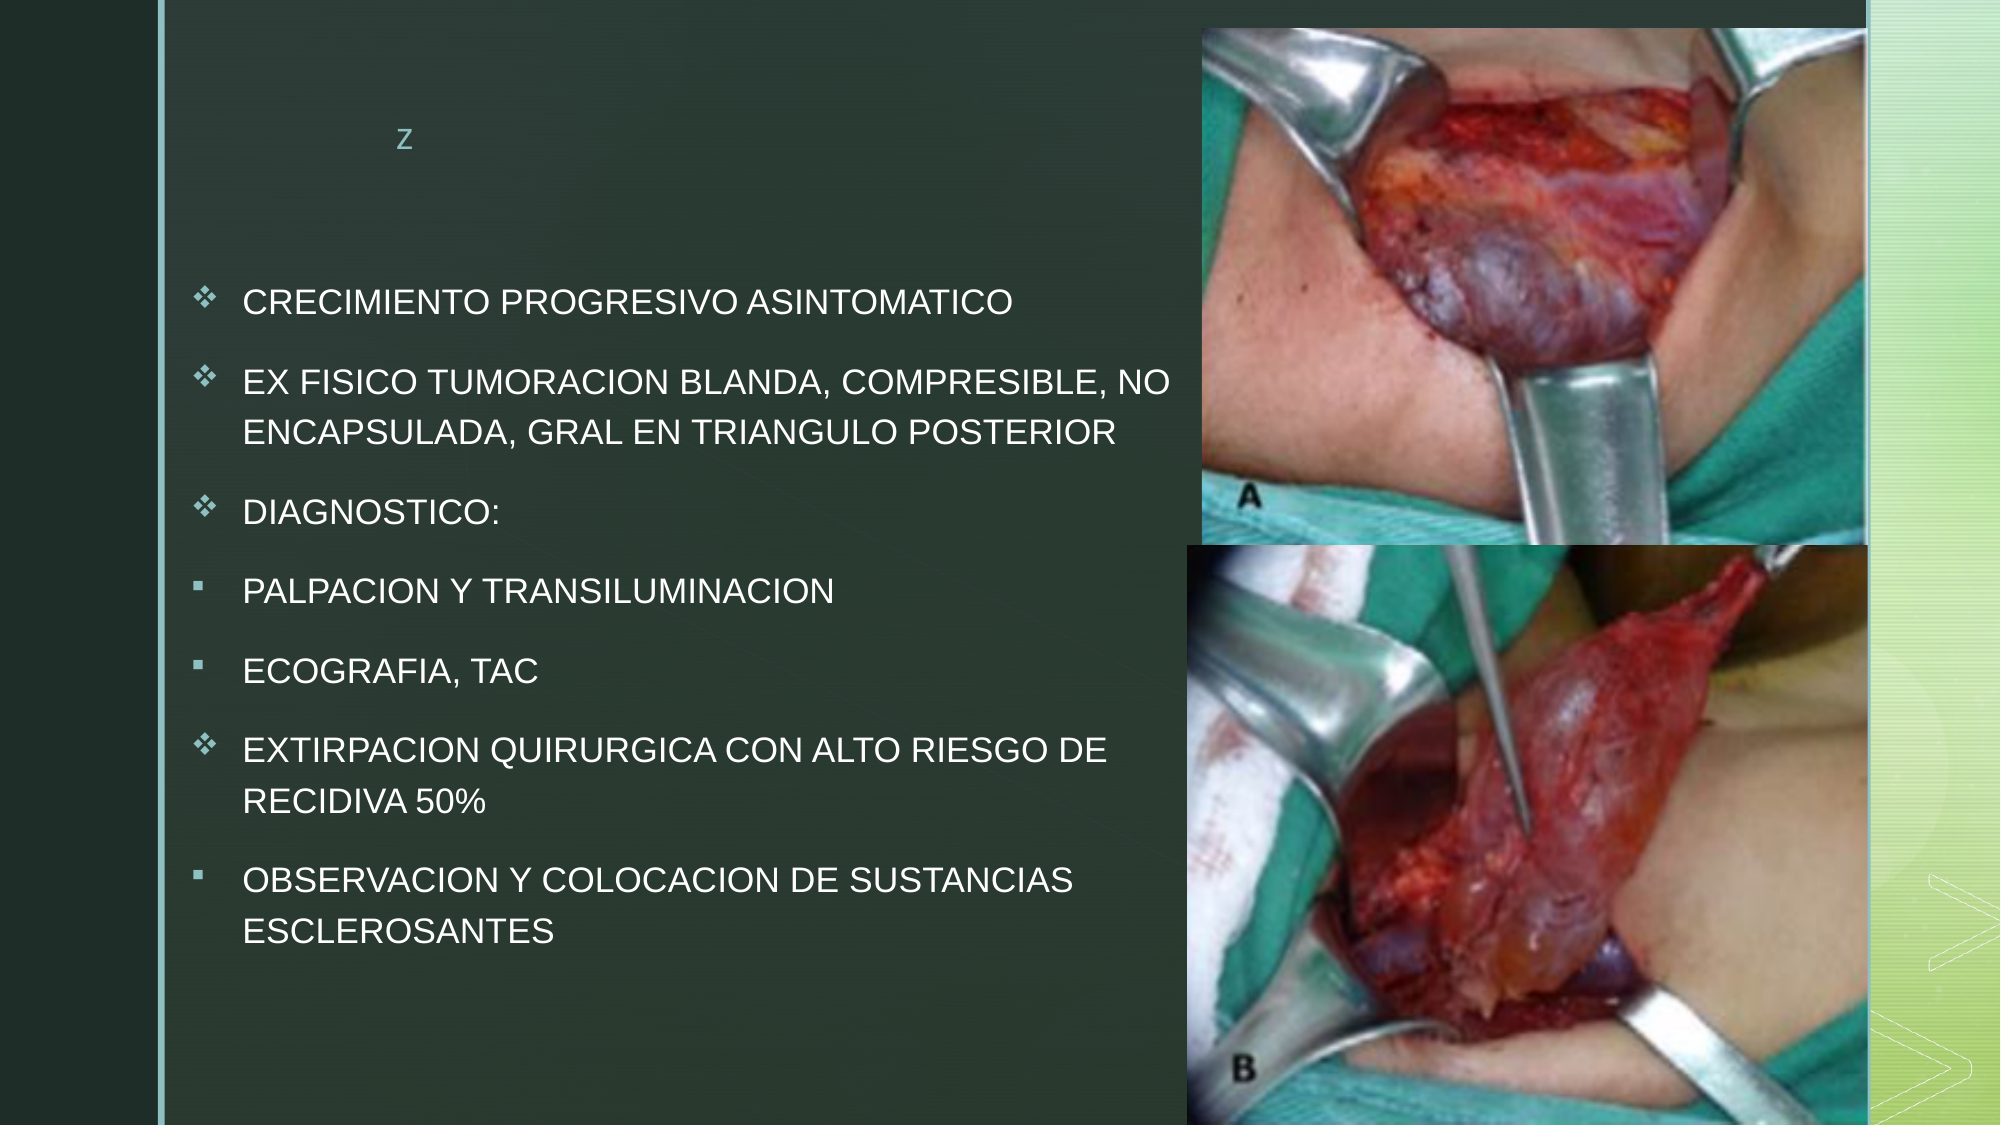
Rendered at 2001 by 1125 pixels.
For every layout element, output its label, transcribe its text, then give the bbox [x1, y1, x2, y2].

list CRECIMIENTO PROGRESIVO ASINTOMATICO EX FISICO TUMORACION BLANDA, COMPRESIBLE, NO ENCAPSULADA, GRAL EN TRIANGULO POSTERIOR DIAGNOSTICO: PALPACION Y TRANSILUMINACION ECOGRAFIA, TAC EXTIRPACION QUIRURGICA CON ALTO RIESGO DE RECIDIVA 50% OBSERVACION Y COLOCACION DE SUSTANCIAS ESCLEROSANTES [175, 240, 1195, 982]
picture [1871, 0, 2001, 1125]
picture [1186, 27, 1868, 1125]
